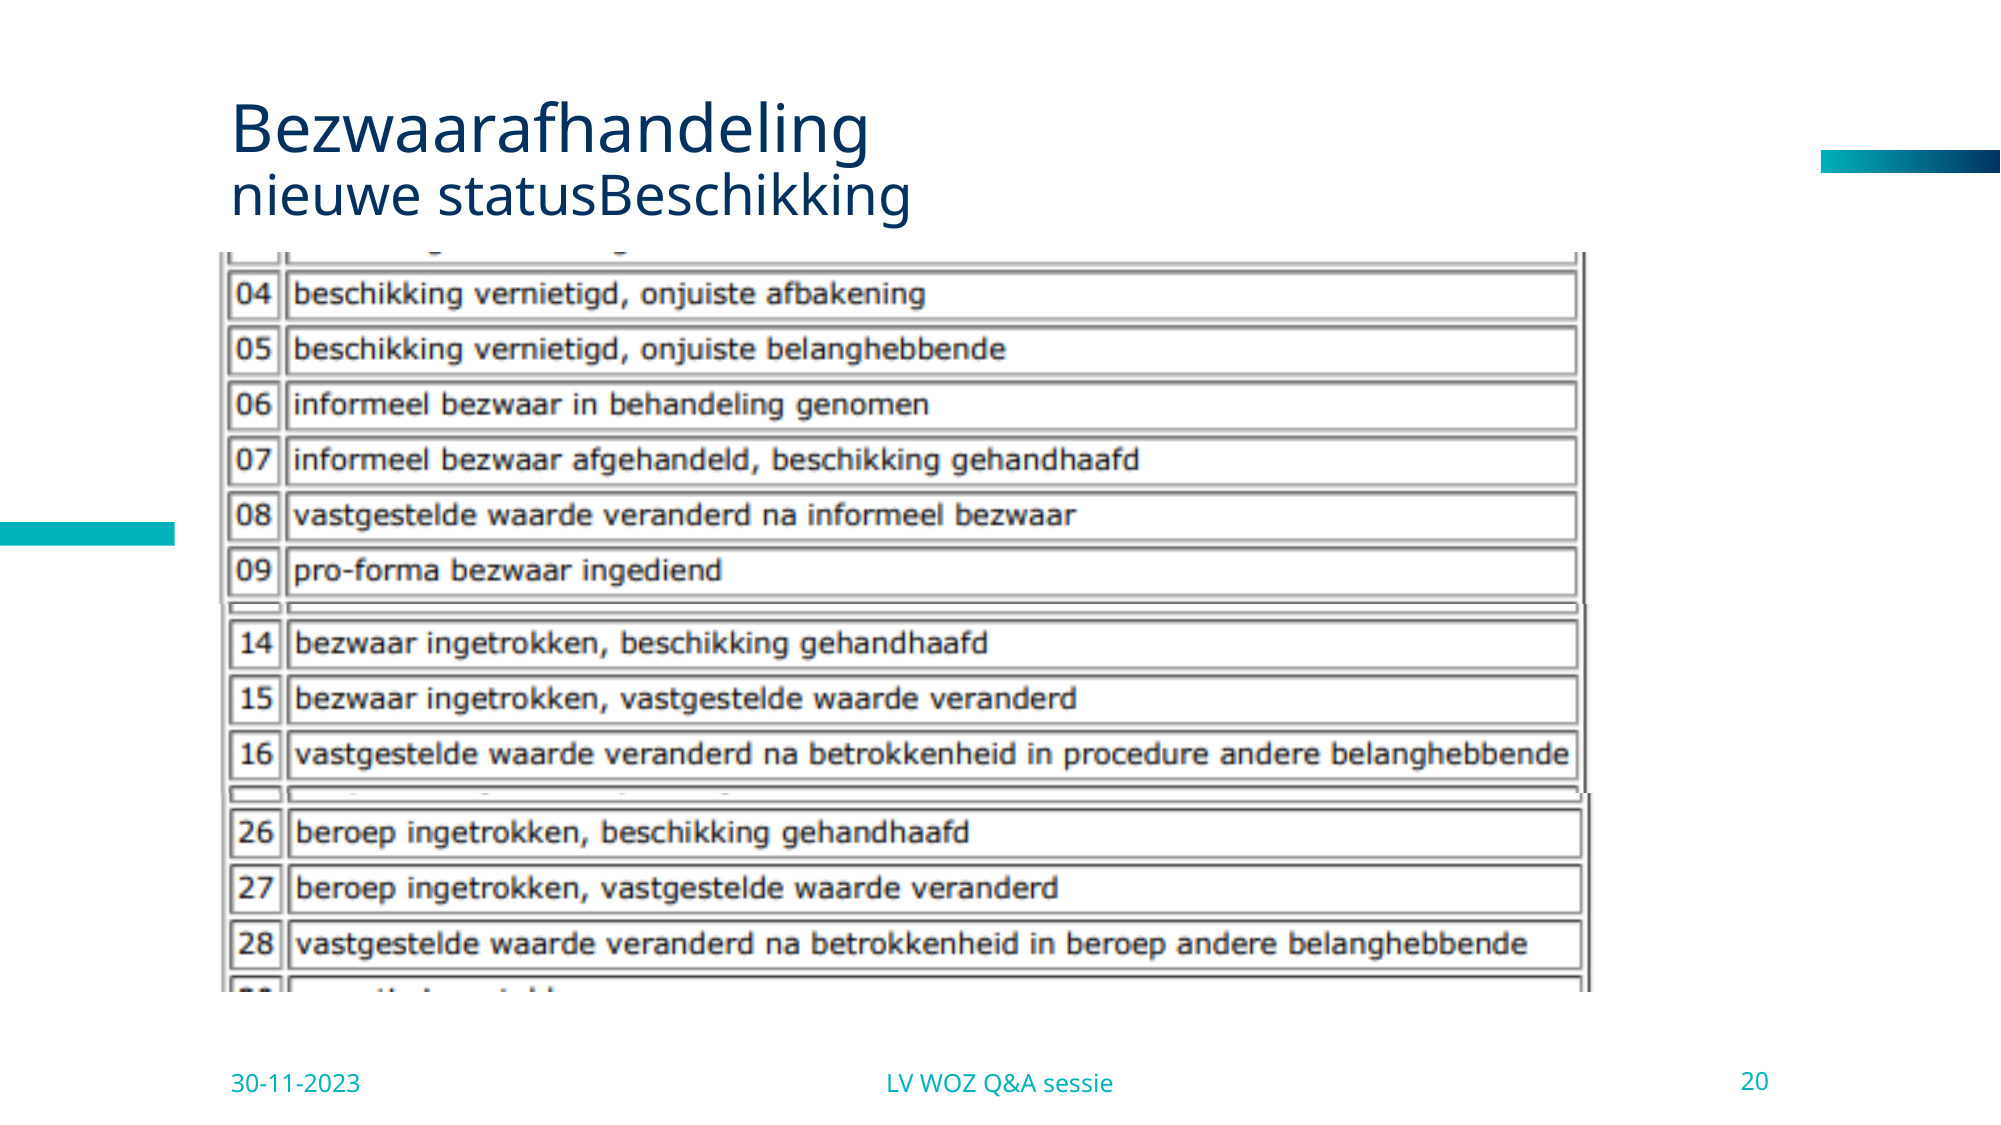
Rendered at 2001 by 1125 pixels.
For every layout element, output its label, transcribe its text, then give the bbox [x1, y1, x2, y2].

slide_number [215, 1058, 398, 1106]
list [217, 793, 1607, 992]
footer LV WOZ Q&A sessie [456, 1058, 1544, 1106]
slide_number 20 [1602, 1058, 1784, 1106]
picture [215, 252, 1603, 793]
title Bezwaarafhandeling nieuwe statusBeschikking [215, 84, 1785, 238]
